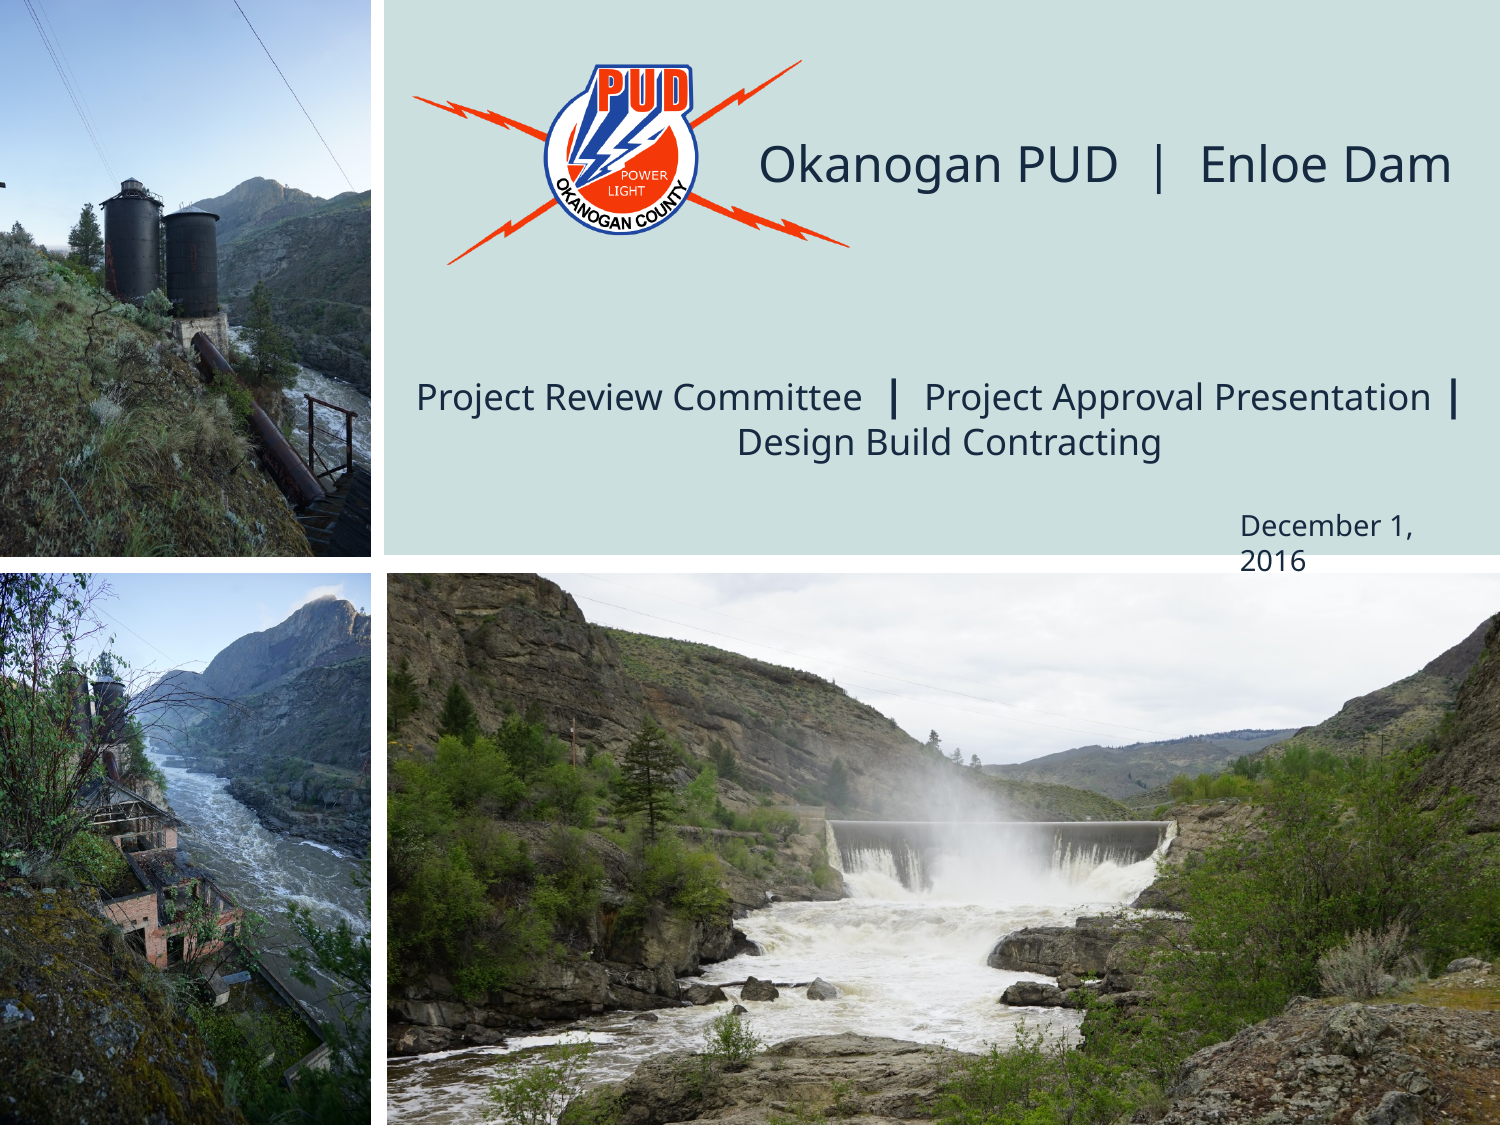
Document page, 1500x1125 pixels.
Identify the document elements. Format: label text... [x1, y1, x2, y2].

text_box December 1, 2016 [1224, 499, 1500, 572]
picture [0, 573, 372, 1125]
text_box [382, 0, 1500, 557]
picture [412, 60, 851, 266]
picture [0, 0, 372, 557]
text_box Okanogan PUD | Enloe Dam [854, 124, 1494, 200]
text_box Project Review Committee | Project Approval Presentation | Design Build Contracting [387, 361, 1500, 471]
picture [387, 573, 1500, 1125]
